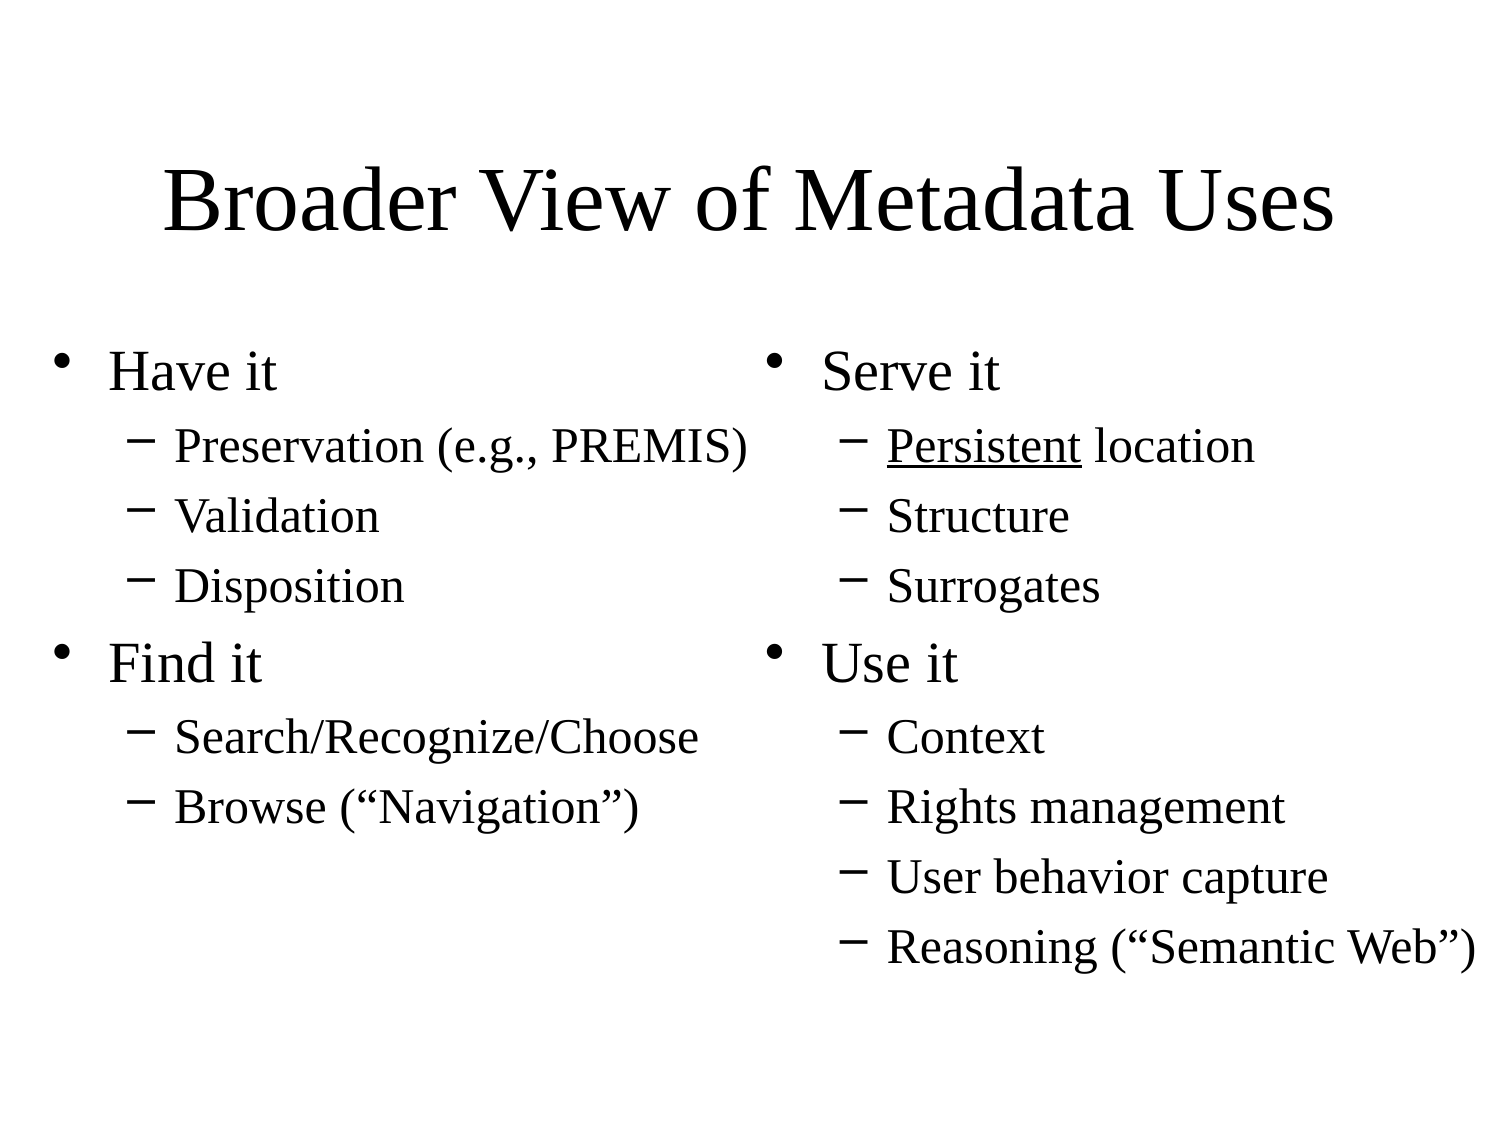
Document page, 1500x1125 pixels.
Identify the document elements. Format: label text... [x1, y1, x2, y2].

list Serve it Persistent location Structure Surrogates Use it Context Rights management User behavior capture Reasoning (“Semantic Web”) [749, 324, 1500, 1001]
title Broader View of Metadata Uses [111, 99, 1388, 288]
list Have it Preservation (e.g., PREMIS) Validation Disposition Find it Search/Recognize/Choose Browse (“Navigation”) [36, 324, 749, 1001]
